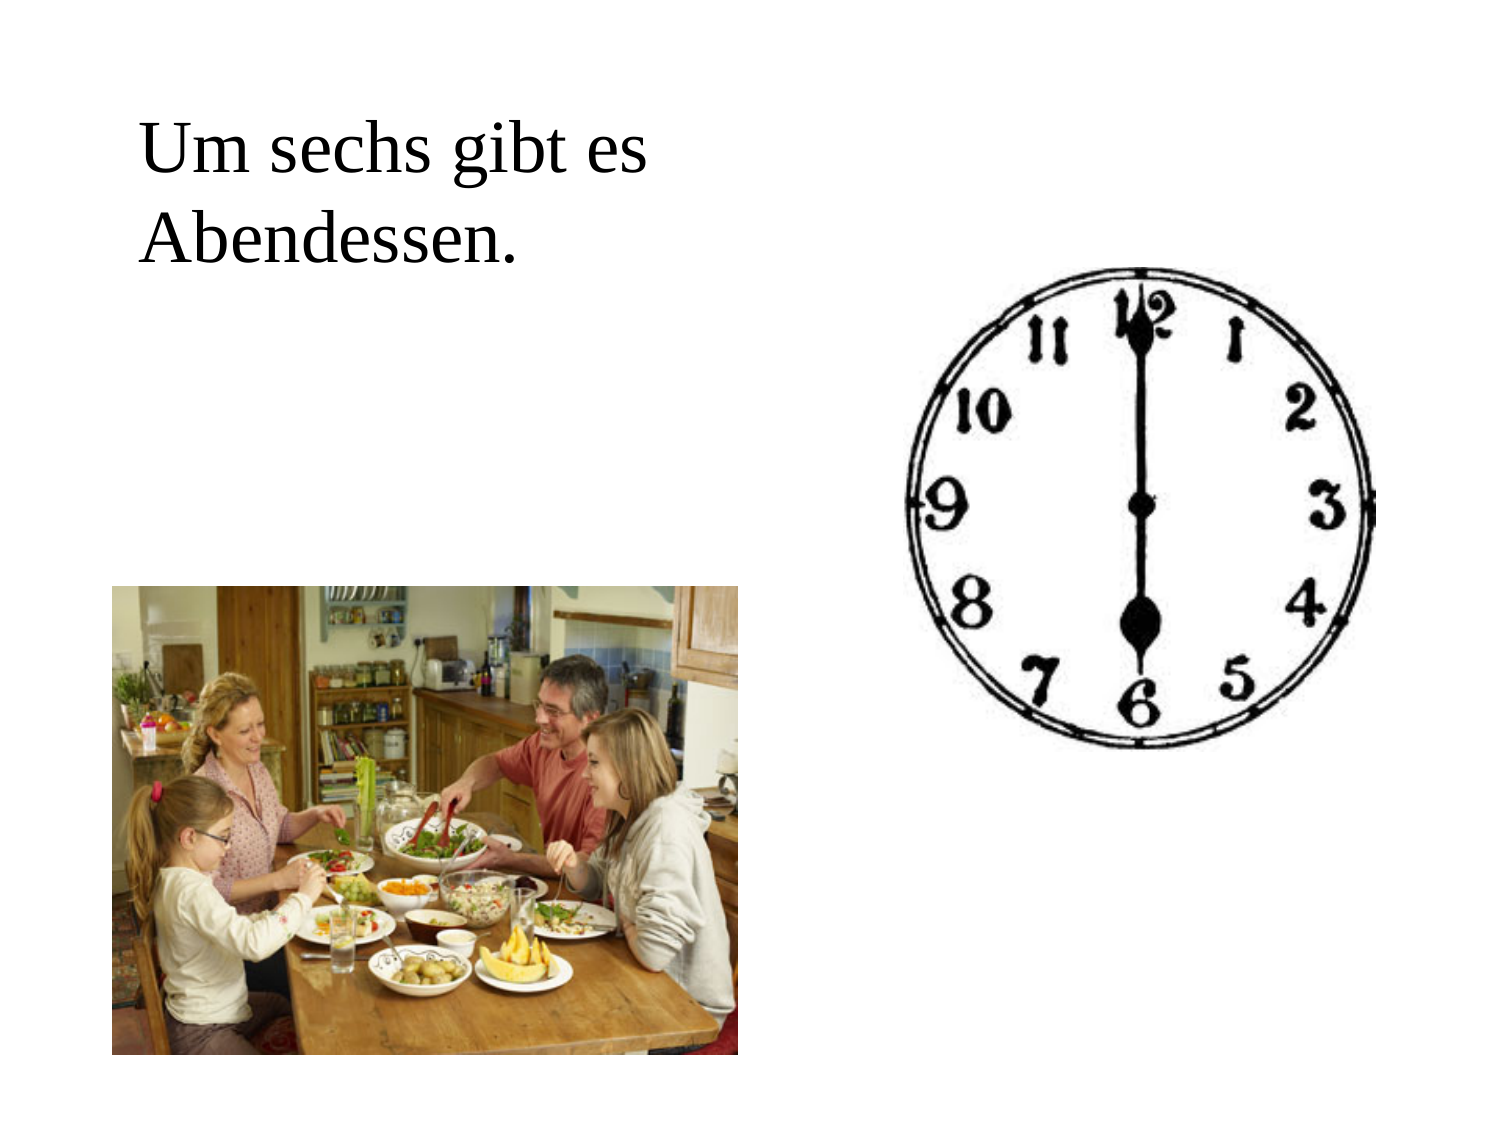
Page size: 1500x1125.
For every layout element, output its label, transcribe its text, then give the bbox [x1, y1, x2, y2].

picture [111, 585, 738, 1056]
text_box Um sechs gibt es Abendessen. [123, 89, 1034, 285]
picture [903, 266, 1377, 752]
